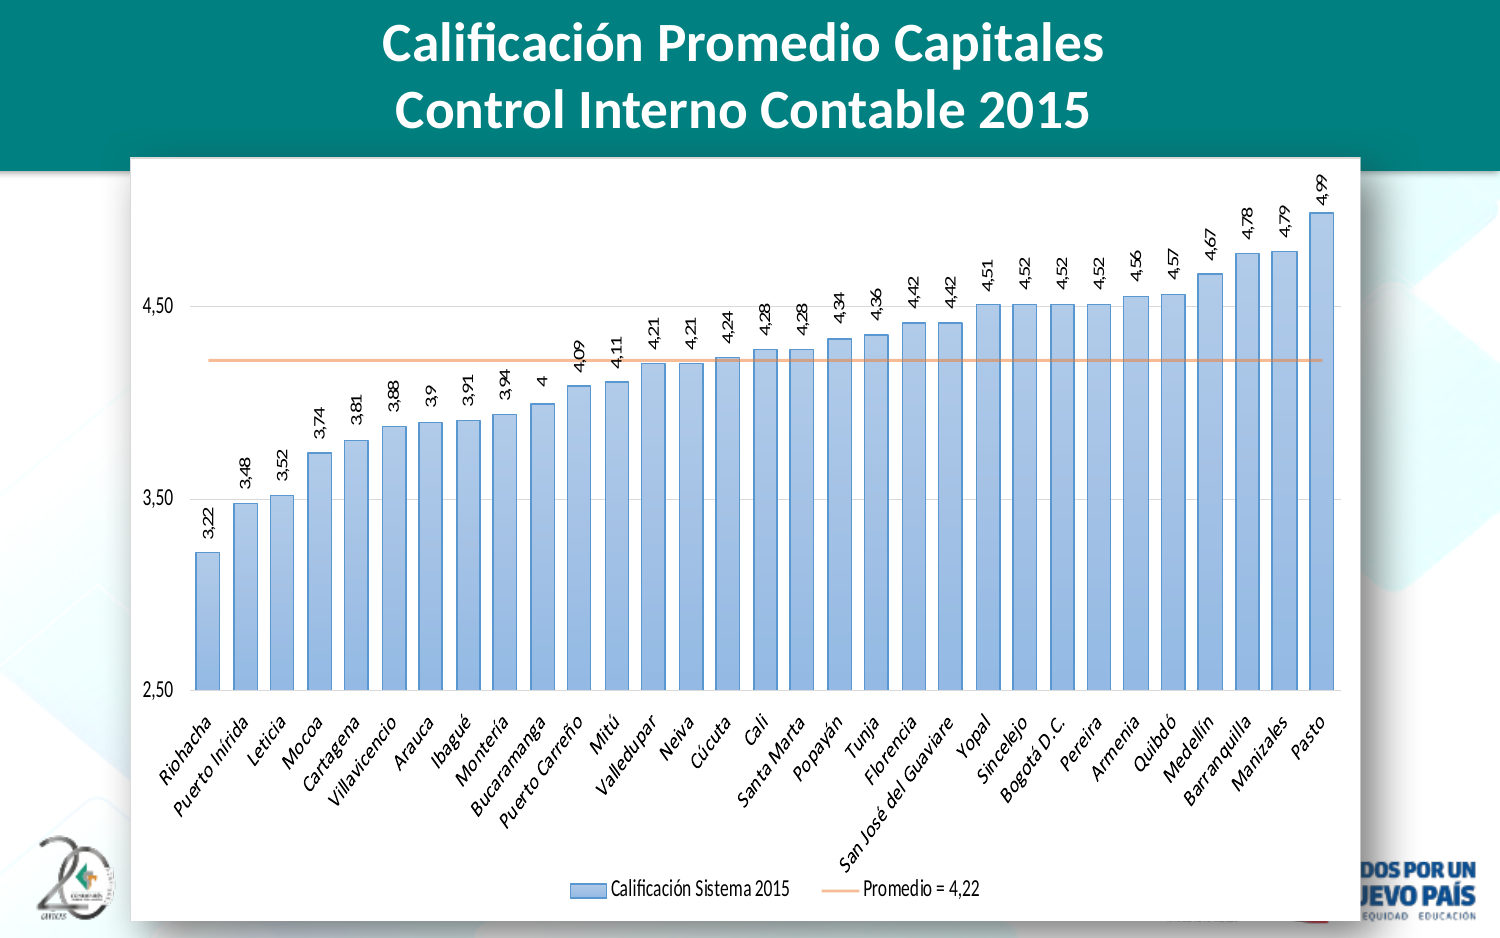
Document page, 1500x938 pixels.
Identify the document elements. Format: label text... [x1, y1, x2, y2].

picture [129, 156, 1361, 922]
picture [1356, 821, 1485, 933]
text_box Calificación Promedio Capitales Control Interno Contable 2015 [246, 1, 1243, 140]
picture [21, 825, 128, 931]
